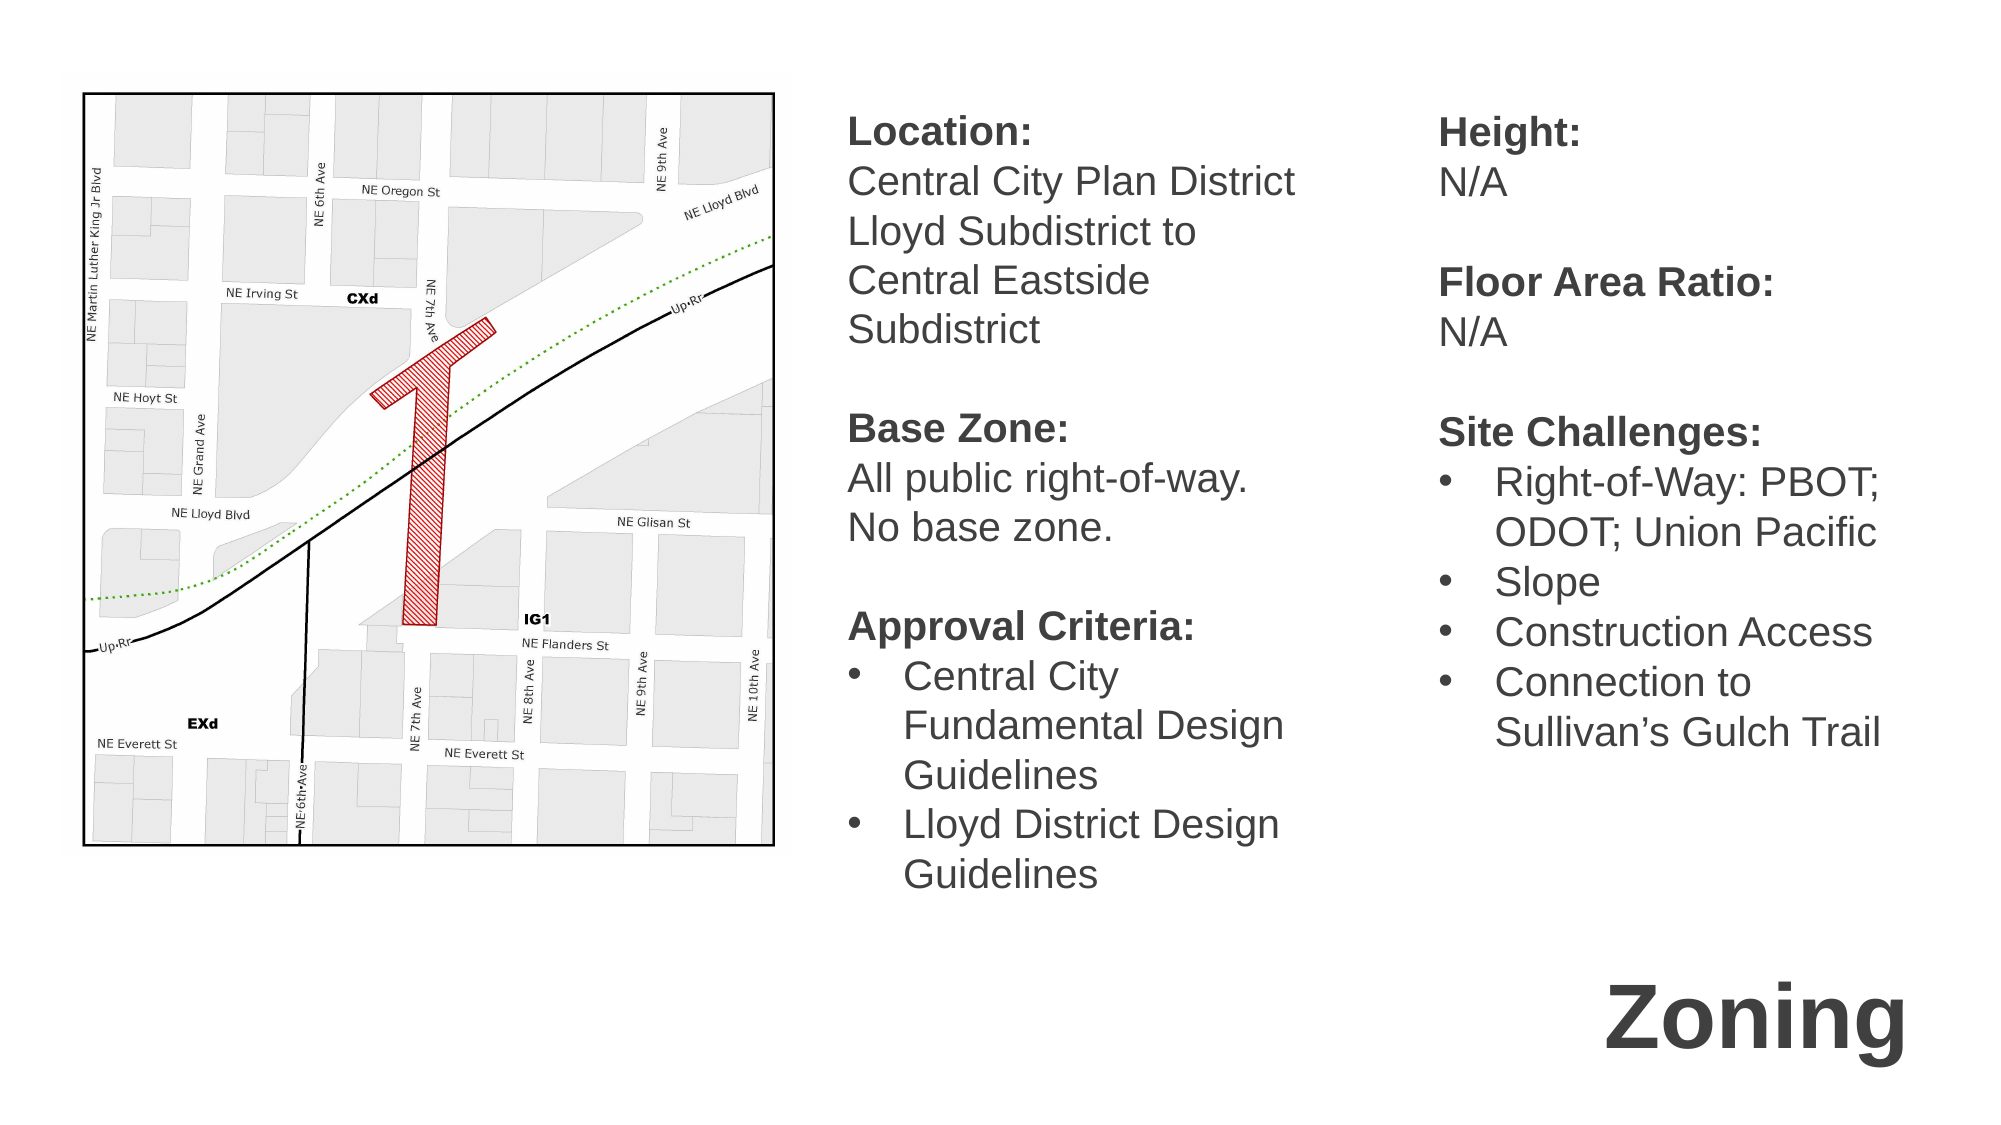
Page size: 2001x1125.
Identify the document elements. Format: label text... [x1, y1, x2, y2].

list Height: N/A Floor Area Ratio: N/A Site Challenges: Right-of-Way: PBOT; ODOT; Union Pacific Slope Construction Access Connection to Sullivan’s Gulch Trail [1423, 97, 1940, 906]
list Location: Central City Plan District Lloyd Subdistrict to Central Eastside Subdistrict Base Zone: All public right-of-way. No base zone. Approval Criteria: Central City Fundamental Design Guidelines Lloyd District Design Guidelines [832, 97, 1349, 906]
picture [60, 73, 793, 858]
list Zoning [1112, 905, 1926, 1076]
